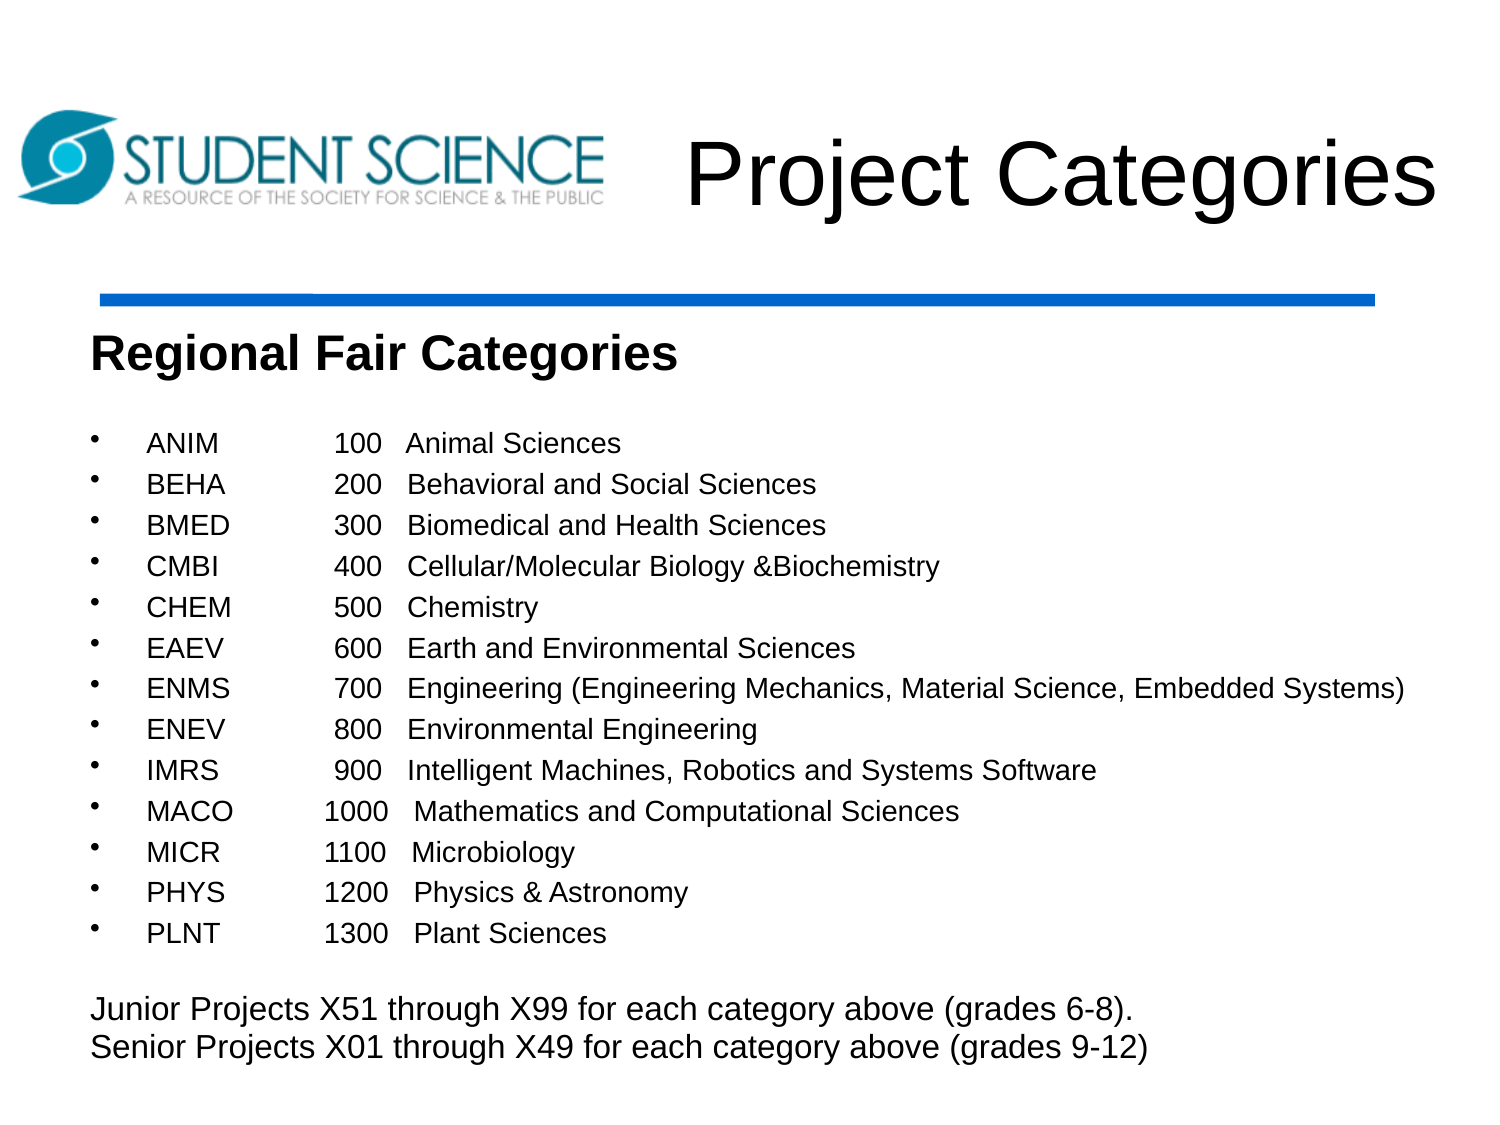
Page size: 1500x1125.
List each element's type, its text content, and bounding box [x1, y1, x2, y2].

title Project Categories [649, 74, 1476, 263]
picture [4, 102, 618, 214]
list Regional Fair Categories ANIM 100 Animal Sciences BEHA 200 Behavioral and Social Sciences BMED 300 Biomedical and Health Sciences CMBI 400 Cellular/Molecular Biology &Biochemistry CHEM 500 Chemistry EAEV 600 Earth and Environmental Sciences ENMS 700 Engineering (Engineering Mechanics, Material Science, Embedded Systems) ENEV 800 Environmental Engineering IMRS 900 Intelligent Machines, Robotics and Systems Software MACO 1000 Mathematics and Computational Sciences MICR 1100 Microbiology PHYS 1200 Physics & Astronomy PLNT 1300 Plant Sciences Junior Projects X51 through X99 for each category above (grades 6-8). Senior Projects X01 through X49 for each category above (grades 9-12) [74, 324, 1438, 1001]
